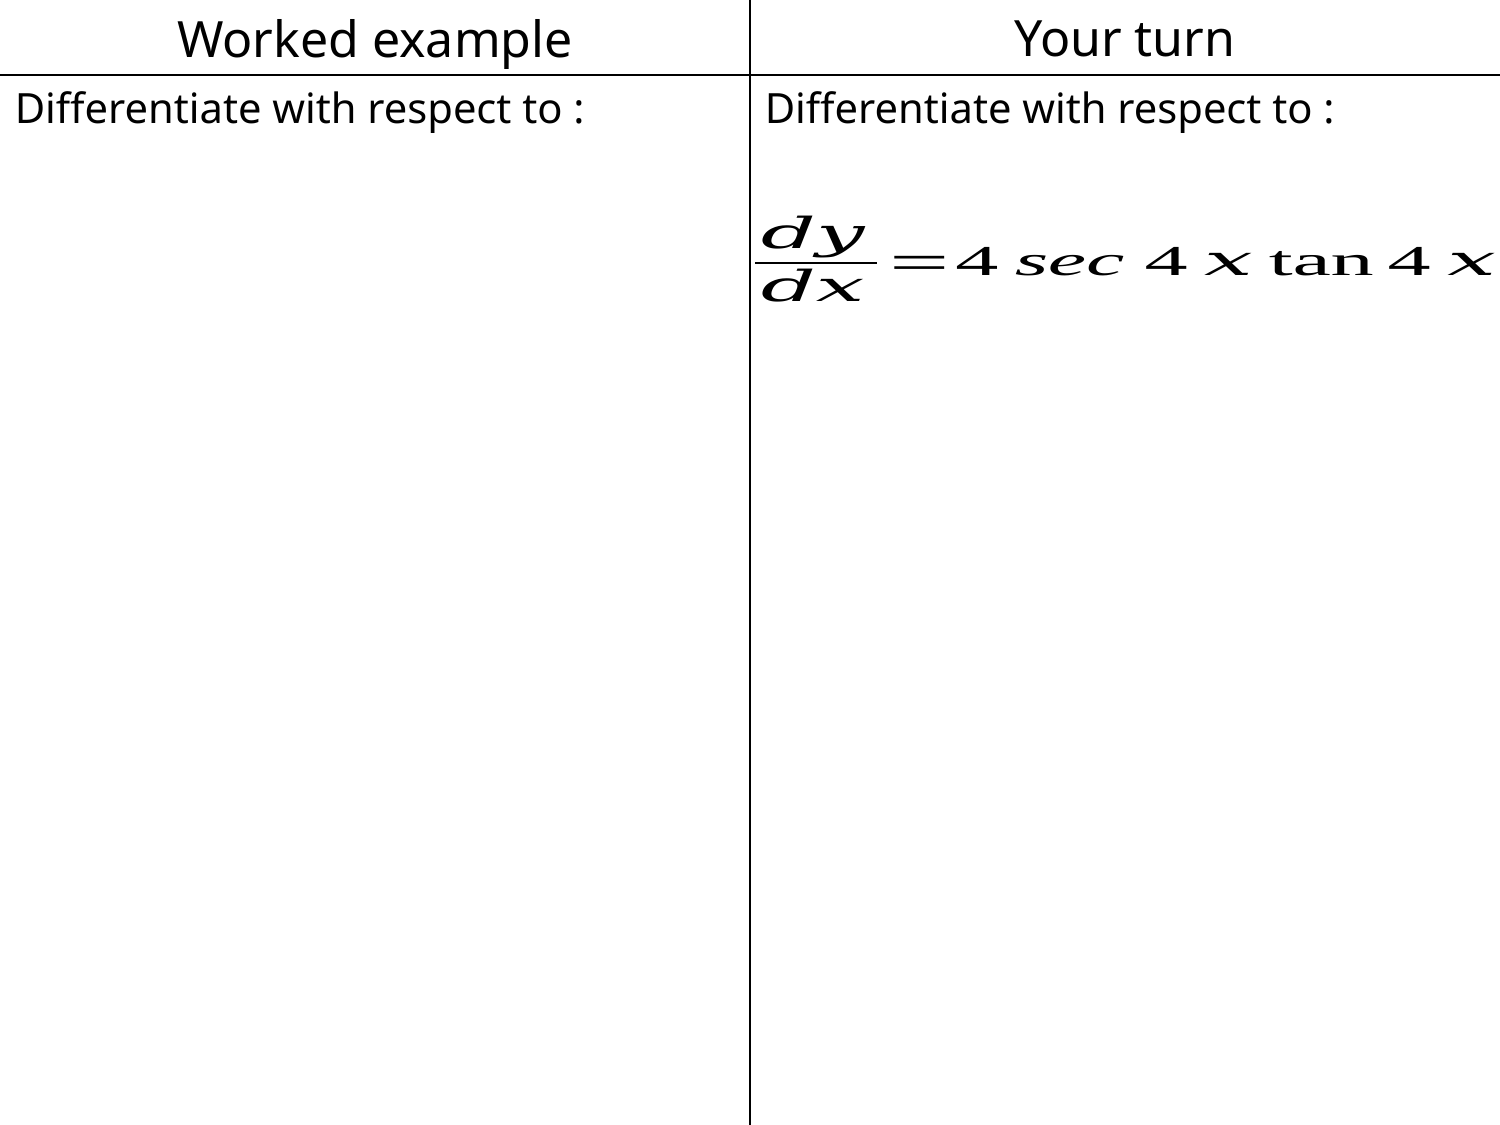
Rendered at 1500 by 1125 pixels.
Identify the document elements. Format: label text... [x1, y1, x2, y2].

text_box Your turn [751, 0, 1500, 74]
text_box Worked example [0, 0, 749, 74]
